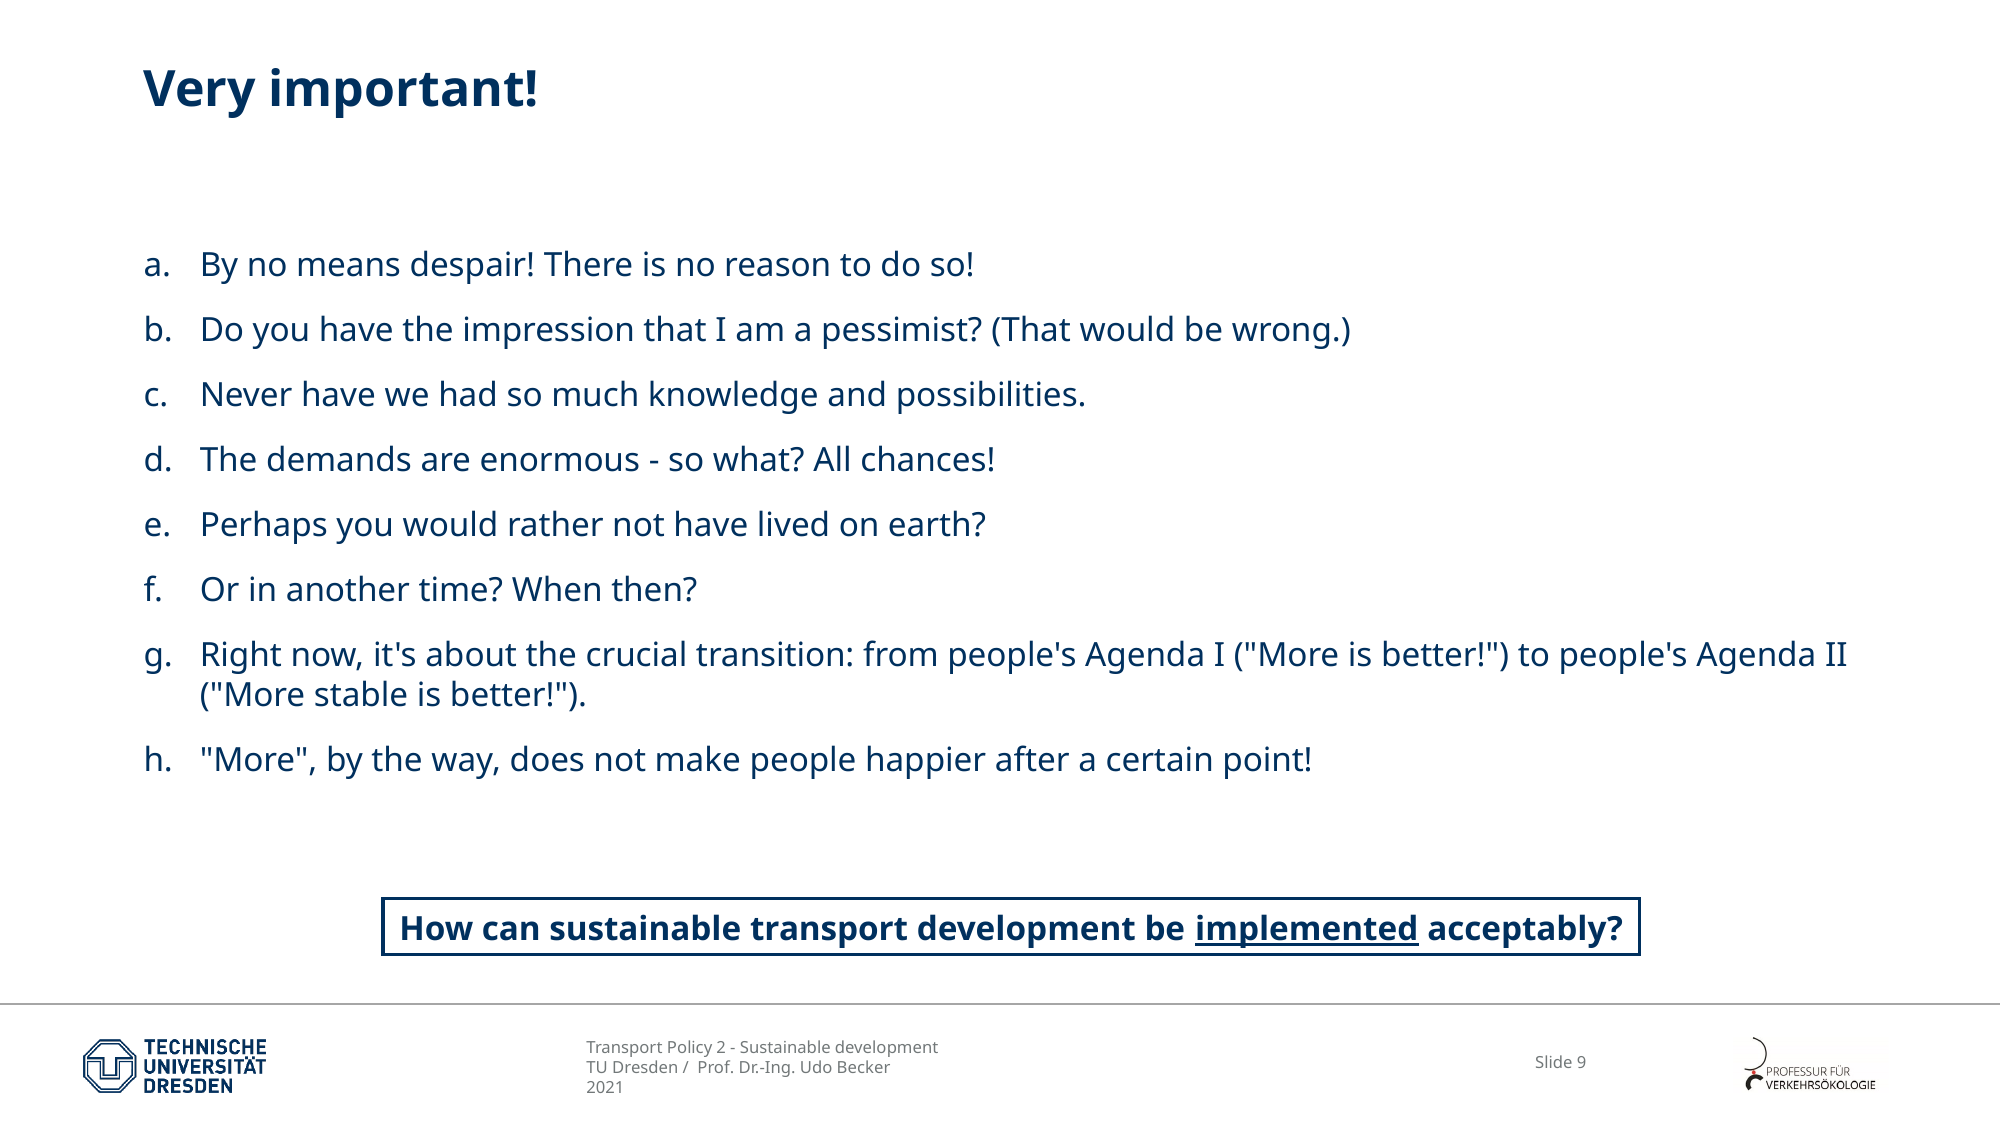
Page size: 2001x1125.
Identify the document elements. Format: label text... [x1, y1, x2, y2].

list By no means despair! There is no reason to do so! Do you have the impression that I am a pessimist? (That would be wrong.) Never have we had so much knowledge and possibilities. The demands are enormous - so what? All chances! Perhaps you would rather not have lived on earth? Or in another time? When then? Right now, it's about the crucial transition: from people's Agenda I ("More is better!") to people's Agenda II ("More stable is better!"). "More", by the way, does not make people happier after a certain point! How can sustainable transport development be implemented acceptably? [143, 243, 1880, 957]
text_box [382, 898, 1641, 955]
picture [1733, 1037, 1889, 1093]
title Very important! [143, 56, 1880, 169]
picture [83, 1039, 266, 1093]
